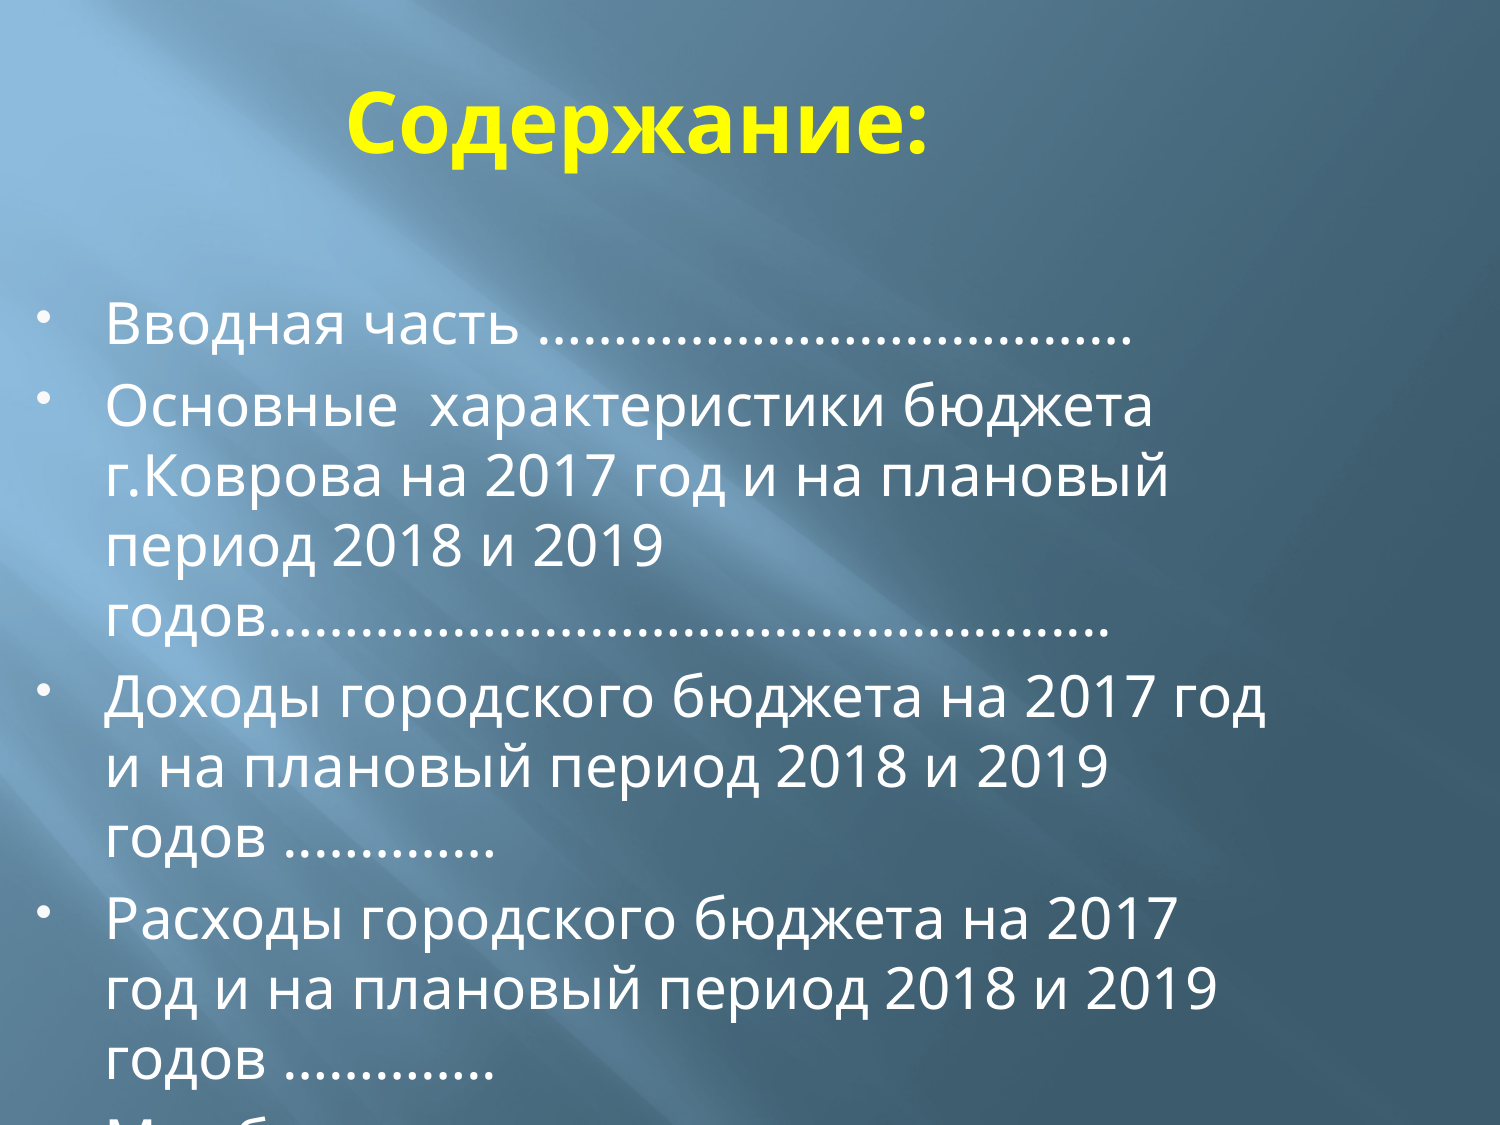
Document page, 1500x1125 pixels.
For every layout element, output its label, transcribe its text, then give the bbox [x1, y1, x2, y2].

list Вводная часть ………………………………… Основные характеристики бюджета г.Коврова на 2017 год и на плановый период 2018 и 2019 годов……………………………………….......... Доходы городского бюджета на 2017 год и на плановый период 2018 и 2019 годов ..………… Расходы городского бюджета на 2017 год и на плановый период 2018 и 2019 годов ………….. Межбюджетные отношения ..…………….……. [0, 278, 1299, 1079]
title Содержание: [0, 31, 1275, 209]
